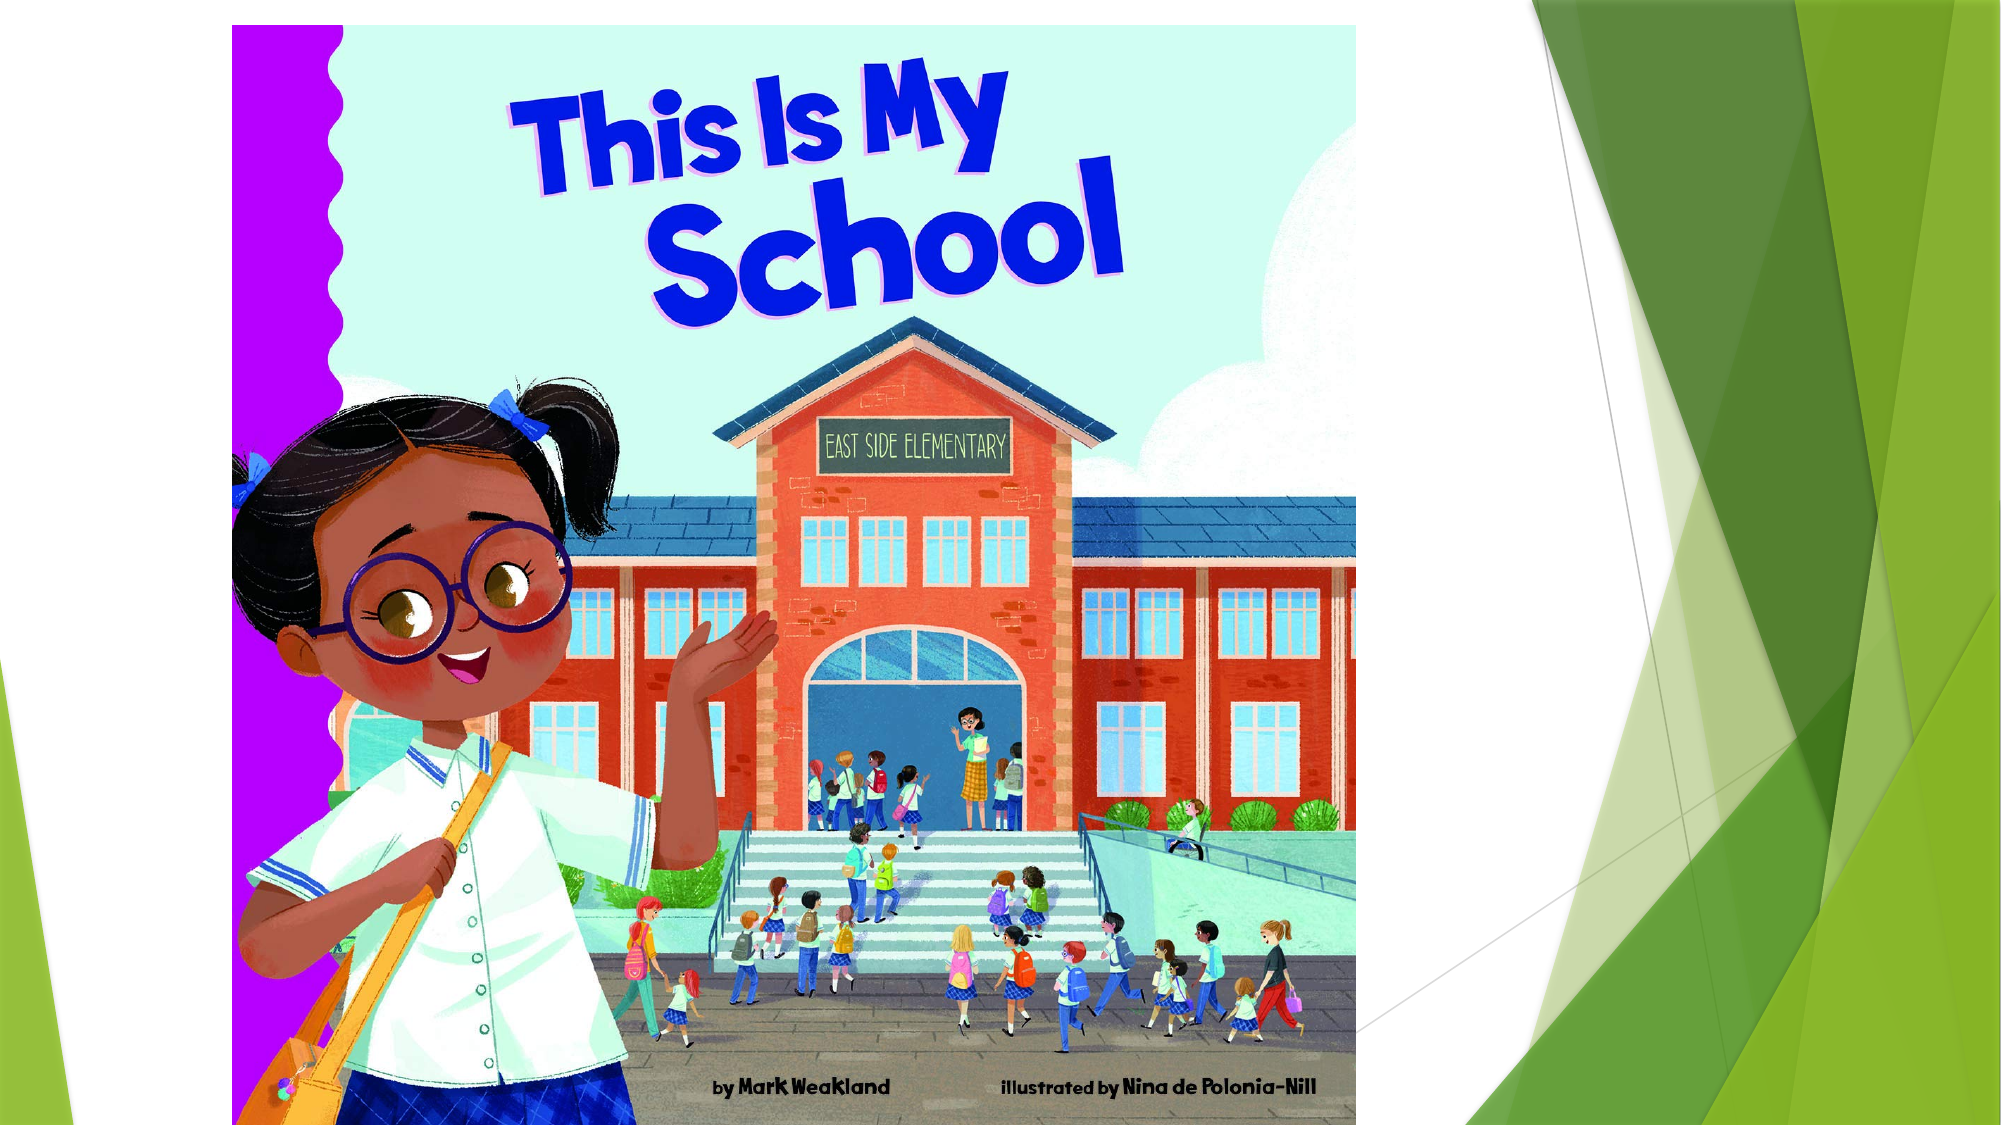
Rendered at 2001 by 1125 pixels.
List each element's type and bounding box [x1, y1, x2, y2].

picture [232, 24, 1357, 1125]
